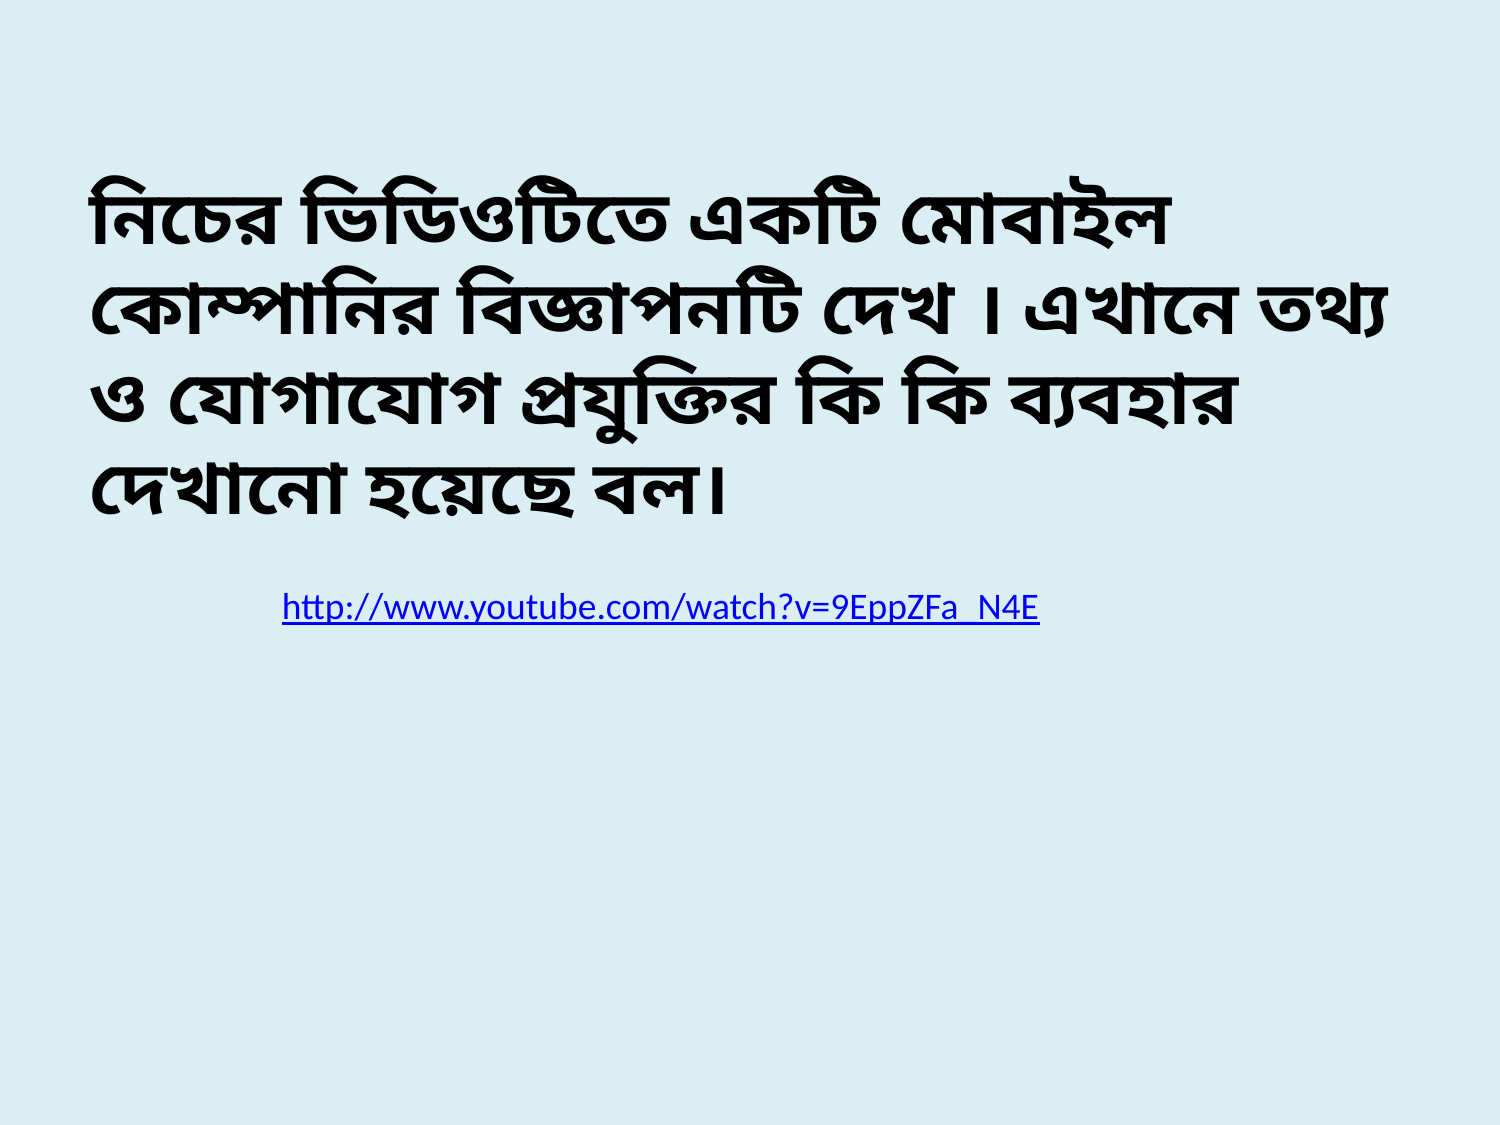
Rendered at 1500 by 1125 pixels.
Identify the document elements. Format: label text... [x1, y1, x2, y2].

text_box http://www.youtube.com/watch?v=9EppZFa_N4E [267, 574, 1055, 635]
text_box নিচের ভিডিওটিতে একটি মোবাইল কোম্পানির বিজ্ঞাপনটি দেখ । এখানে তথ্য ও যোগাযোগ প্রযুক্তির কি কি ব্যবহার দেখানো হয়েছে বল। [75, 162, 1463, 538]
